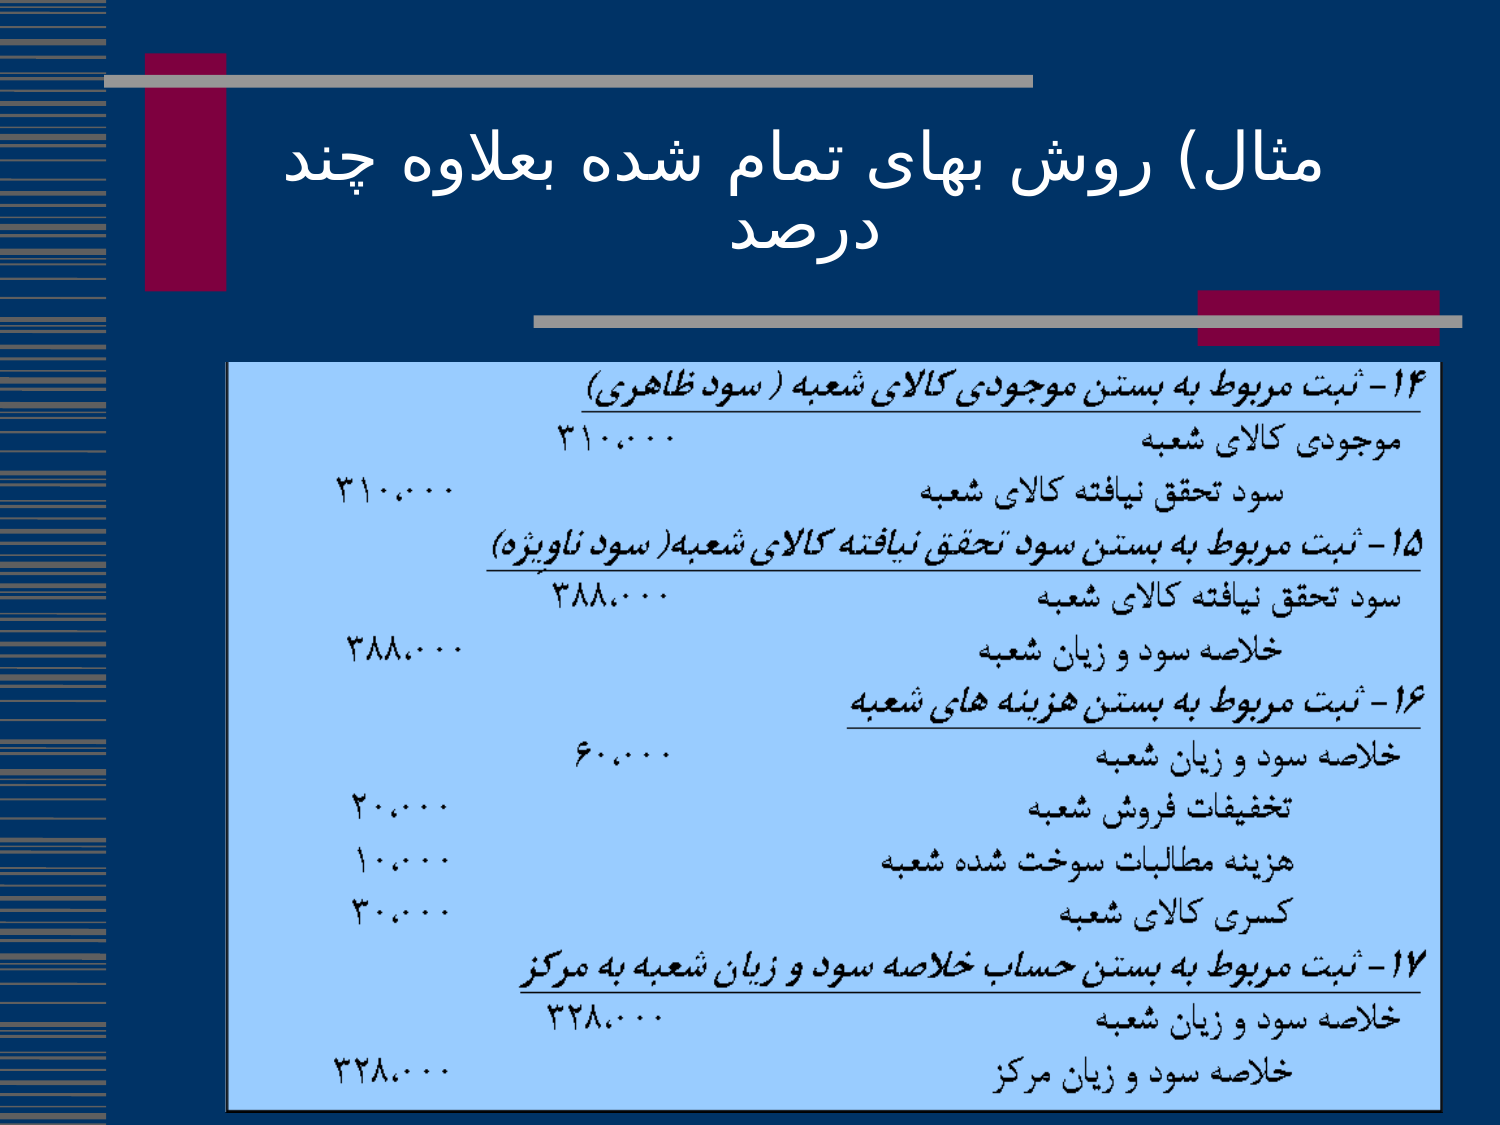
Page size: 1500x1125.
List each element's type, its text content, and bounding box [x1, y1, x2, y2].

title مثال) روش بهای تمام شده بعلاوه چند درصد [200, 99, 1411, 288]
picture [224, 362, 1443, 1113]
slide_number 52 [1081, 1113, 1441, 1122]
